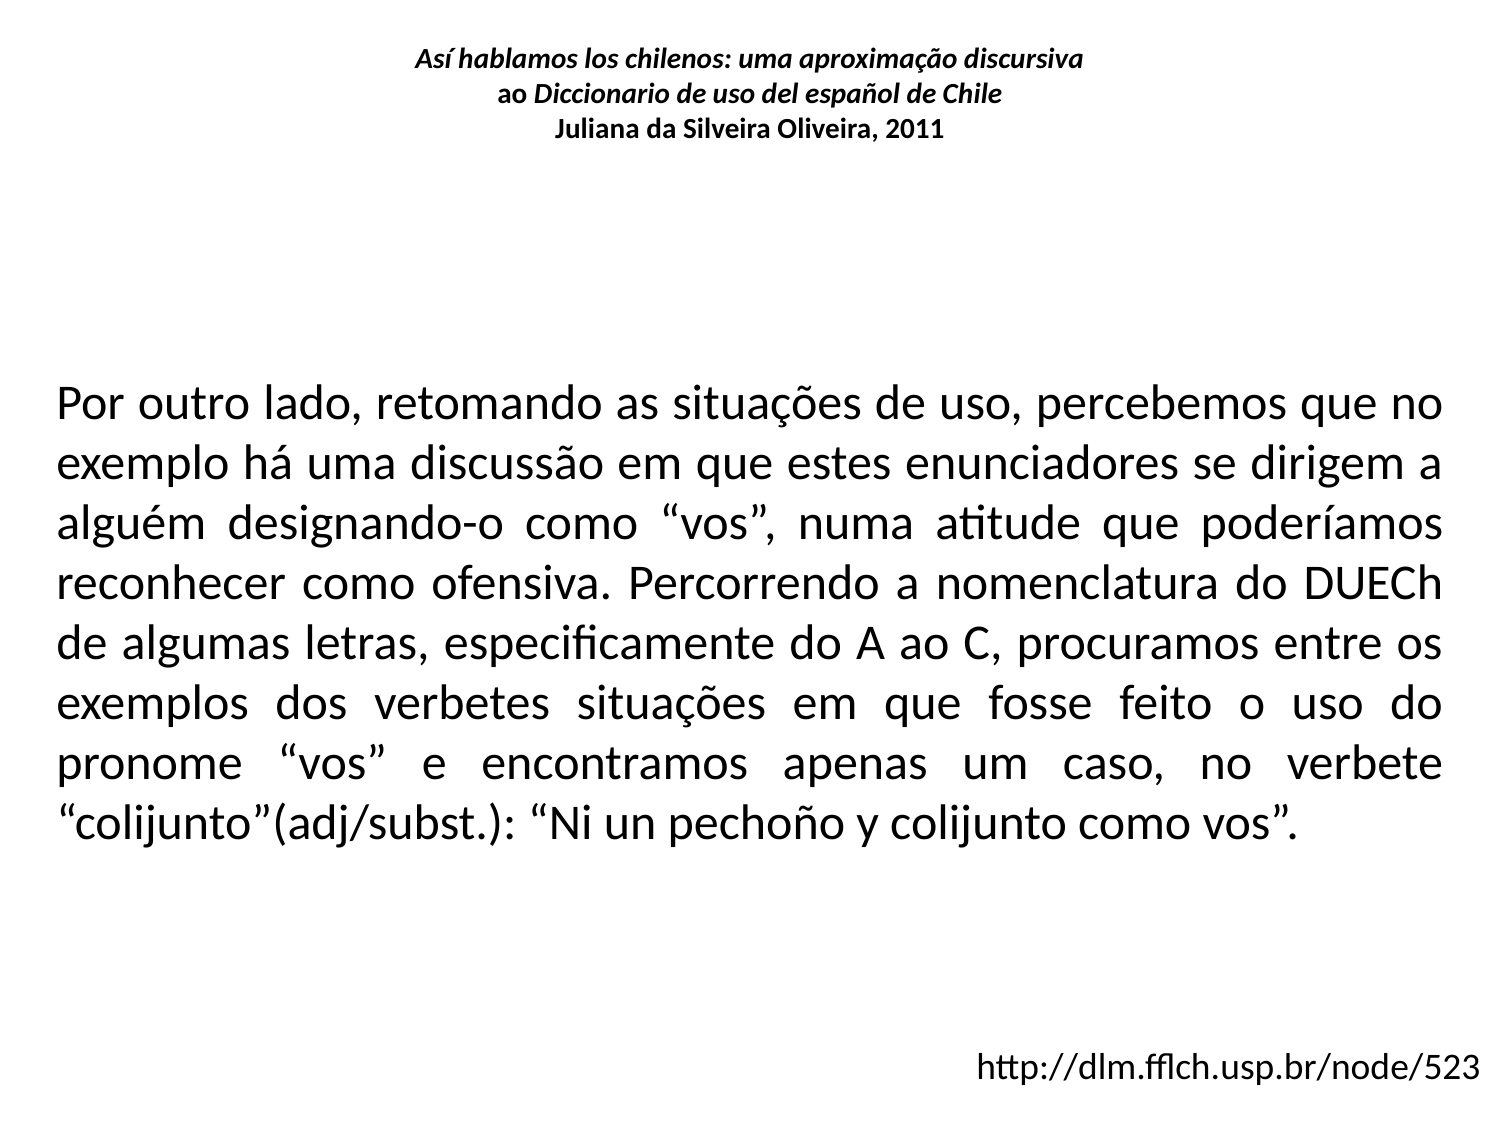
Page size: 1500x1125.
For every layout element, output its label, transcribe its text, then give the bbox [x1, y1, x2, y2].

title Así hablamos los chilenos: uma aproximação discursiva ao Diccionario de uso del español de Chile Juliana da Silveira Oliveira, 2011 [75, 0, 1425, 185]
list Por outro lado, retomando as situações de uso, percebemos que no exemplo há uma discussão em que estes enunciadores se dirigem a alguém designando-o como “vos”, numa atitude que poderíamos reconhecer como ofensiva. Percorrendo a nomenclatura do DUECh de algumas letras, especificamente do A ao C, procuramos entre os exemplos dos verbetes situações em que fosse feito o uso do pronome “vos” e encontramos apenas um caso, no verbete “colijunto”(adj/subst.): “Ni un pechoño y colijunto como vos”. [41, 361, 1459, 1035]
text_box http://dlm.fflch.usp.br/node/523 [961, 1034, 1496, 1095]
